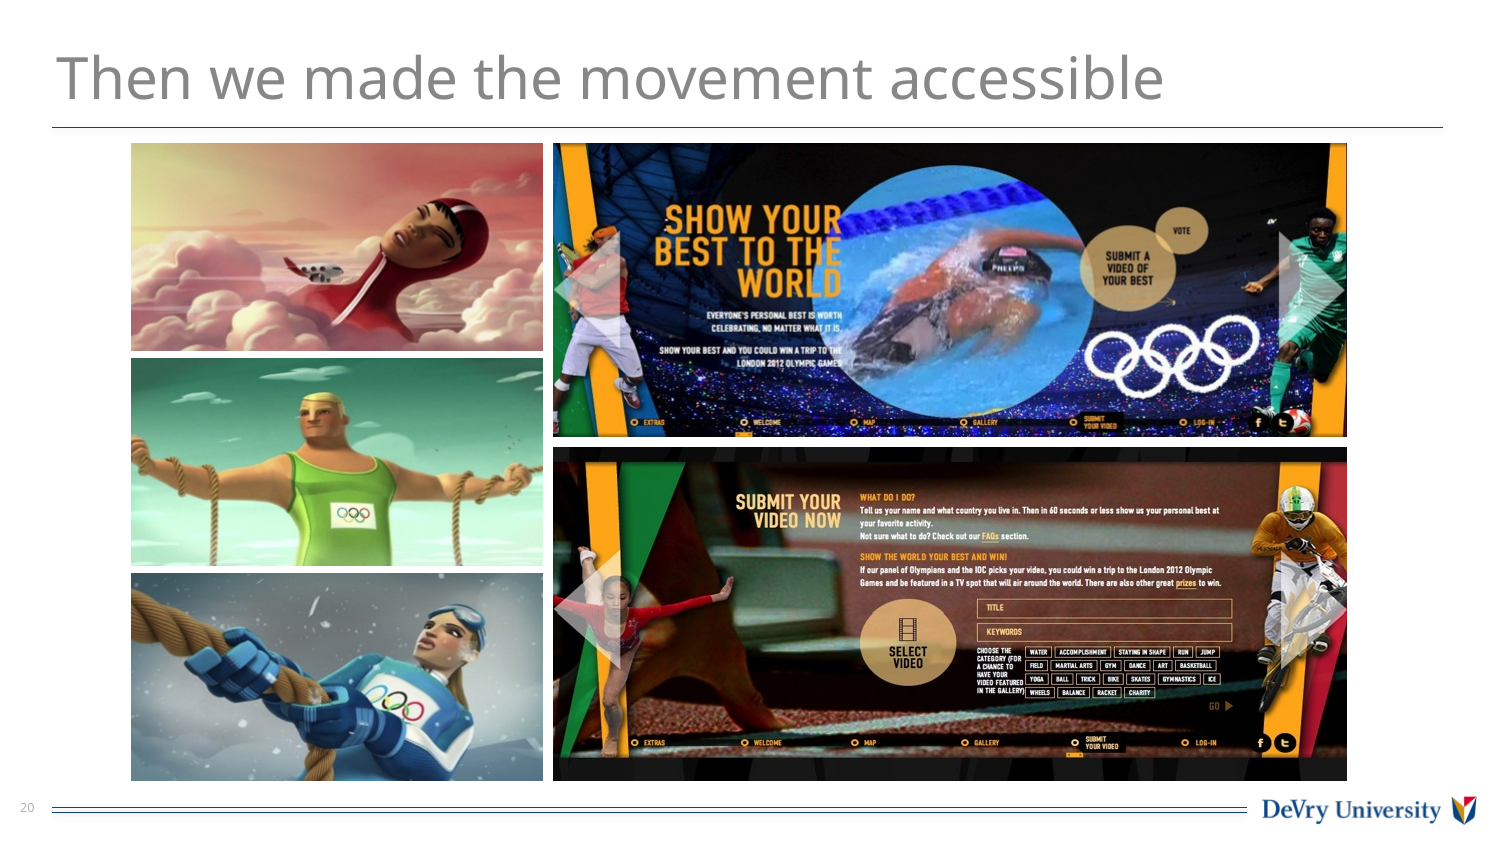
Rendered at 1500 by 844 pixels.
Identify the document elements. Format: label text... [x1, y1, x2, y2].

picture [1262, 796, 1477, 825]
slide_number 20 [0, 786, 55, 832]
title Then we made the movement accessible [41, 33, 1392, 127]
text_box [131, 143, 1347, 781]
text_box [34, 35, 1385, 220]
